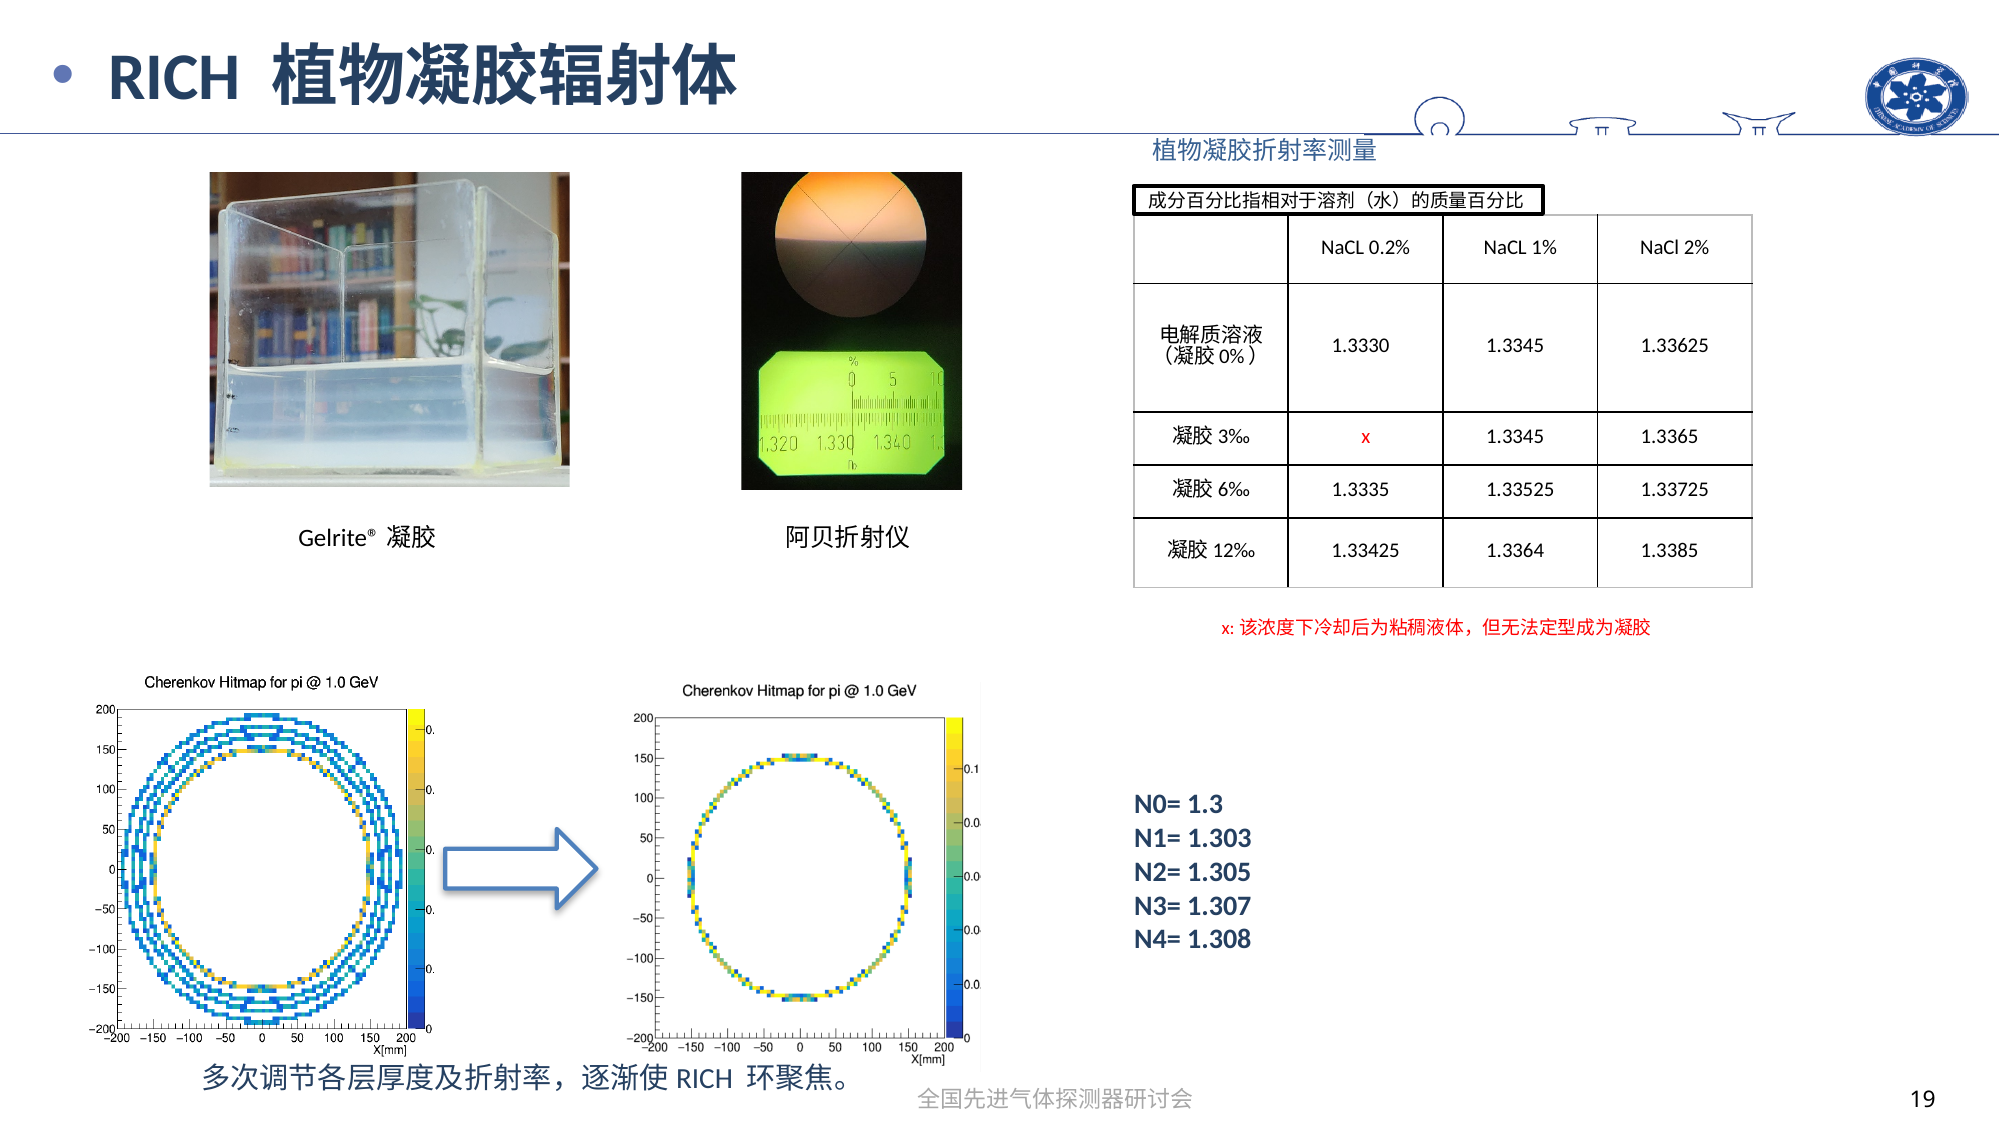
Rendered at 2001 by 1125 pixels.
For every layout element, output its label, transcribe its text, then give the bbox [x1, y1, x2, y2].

text_box Gelrite®凝胶 [260, 513, 474, 559]
table_cell 1.3345_ [1444, 284, 1597, 411]
table_cell 1.33725 [1598, 466, 1751, 517]
list RICH 植物凝胶辐射体 [43, 24, 810, 122]
text_box x:该浓度下冷却后为粘稠液体，但无法定型成为凝胶 [1214, 608, 1672, 646]
table_cell 1.33525 [1444, 466, 1597, 517]
table_cell 凝胶6‰ [1135, 466, 1287, 517]
slide_number 19 [1901, 1076, 1982, 1121]
table_cell 电解质溶液（凝胶0%） [1135, 284, 1287, 411]
table_cell 1.3385_ [1598, 519, 1751, 587]
table_cell 1.3364_ [1444, 519, 1597, 587]
table_cell x [1289, 413, 1442, 464]
table_cell 1.3330_ [1289, 284, 1442, 411]
table_cell 1.33625 [1598, 284, 1751, 411]
text_box 植物凝胶折射率测量 [1131, 126, 1400, 172]
text_box 阿贝折射仪 [741, 513, 954, 559]
table_header NaCl 2% [1598, 216, 1751, 283]
table_header NaCL 1% [1444, 216, 1597, 283]
table_cell 1.3335_ [1289, 466, 1442, 517]
table_cell 1.3365_ [1598, 413, 1751, 464]
text_box 成分百分比指相对于溶剂（水）的质量百分比 [1132, 184, 1545, 216]
table_cell 凝胶12‰ [1135, 519, 1287, 587]
table_header [1135, 216, 1287, 283]
picture [209, 172, 570, 487]
table_cell 1.33425 [1289, 519, 1442, 587]
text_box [85, 672, 981, 1072]
text_box N0= 1.3 N1= 1.303 N2= 1.305 N3= 1.307 N4= 1.308 [1119, 778, 1309, 996]
picture [740, 172, 963, 491]
table_header NaCL 0.2% [1289, 216, 1442, 283]
table_cell 1.3345_ [1444, 413, 1597, 464]
text_box 多次调节各层厚度及折射率，逐渐使RICH 环聚焦。 [55, 1051, 1009, 1102]
table_cell 凝胶3‰ [1135, 413, 1287, 464]
picture [1364, 54, 1999, 141]
